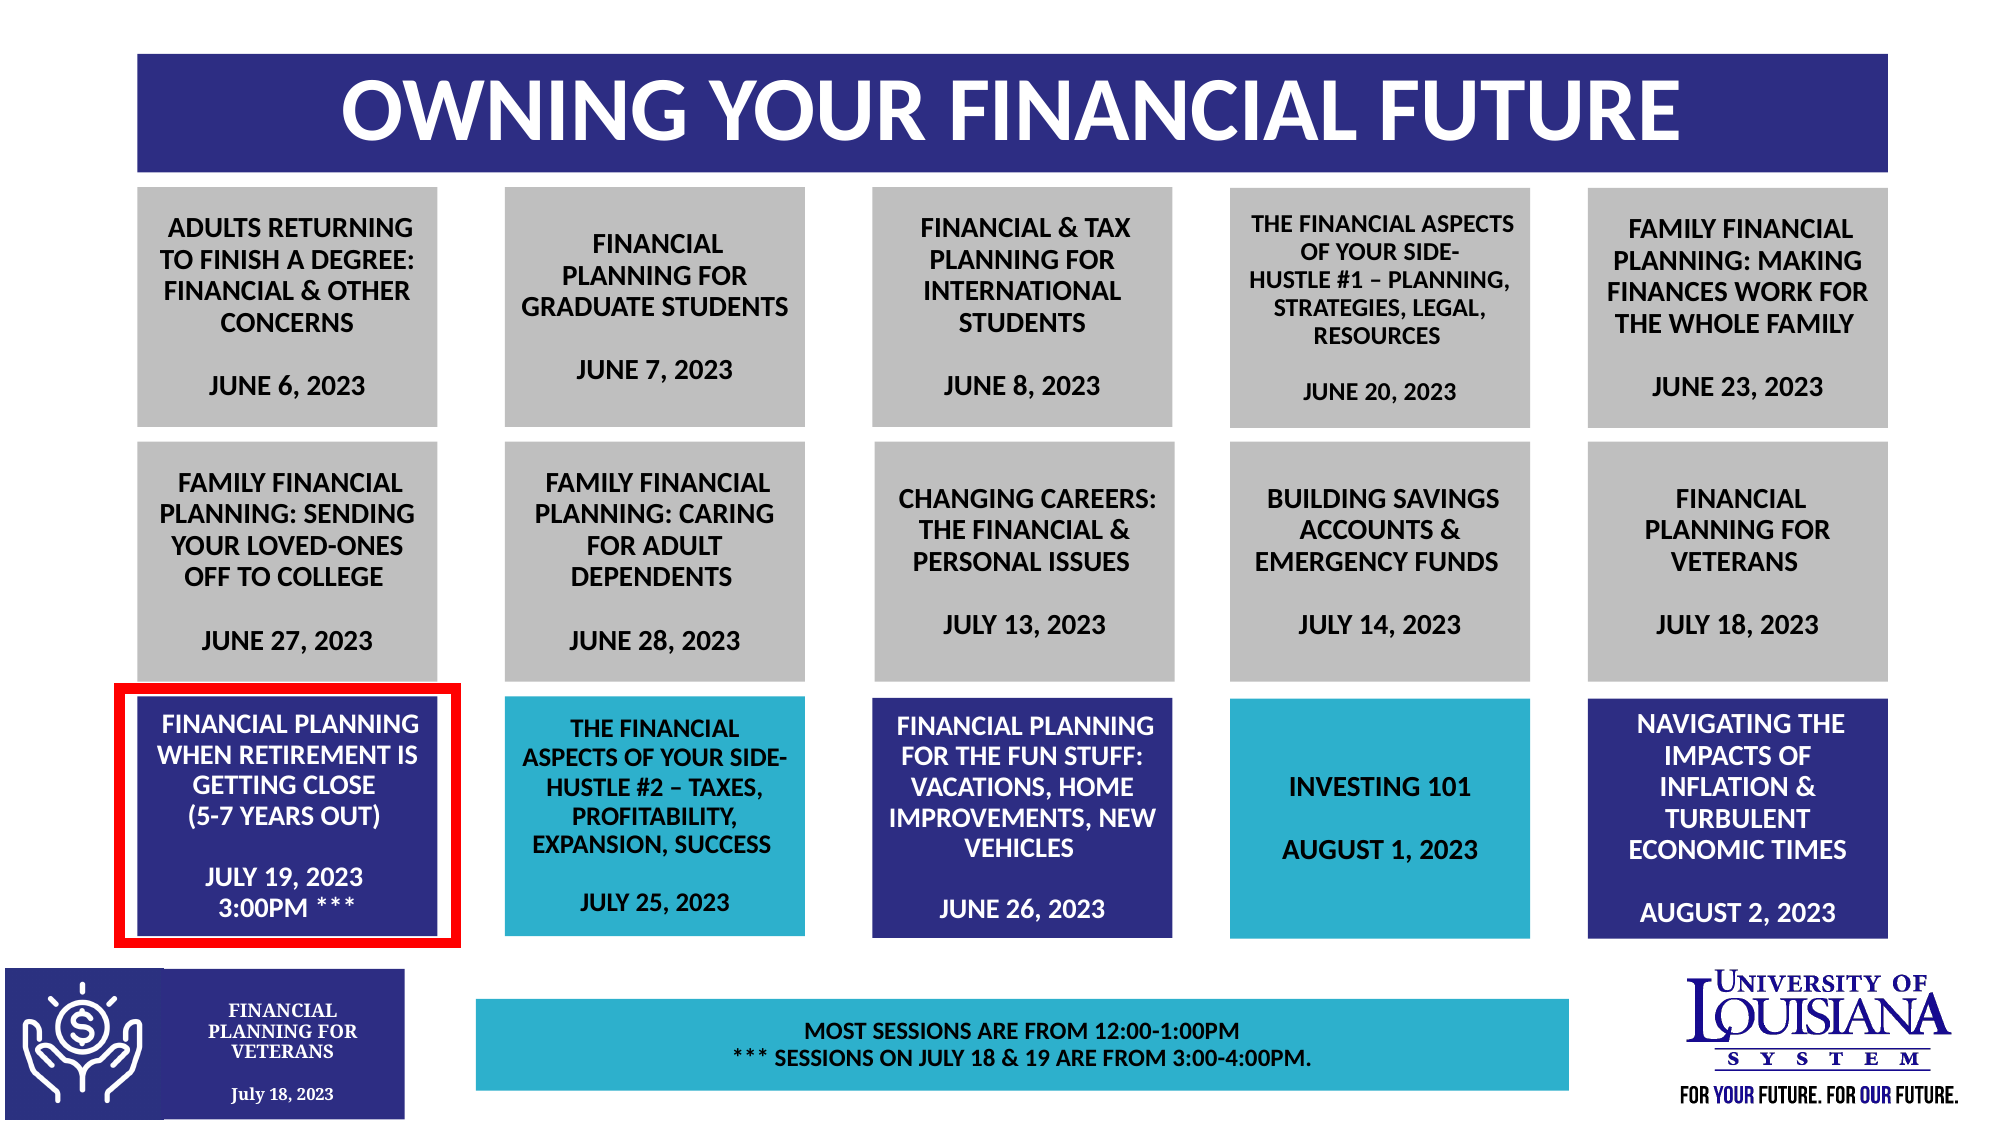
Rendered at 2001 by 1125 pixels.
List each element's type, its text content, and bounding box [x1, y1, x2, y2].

picture [1655, 956, 1983, 1120]
picture [5, 968, 161, 1120]
text_box Adults Returning to Finish a Degree: Financial & Other Concerns June 6, 2023 [137, 187, 438, 427]
text_box Family Financial Planning: Caring for Adult Dependents June 28, 2023 [504, 441, 805, 682]
text_box Investing 101 August 1, 2023 [1230, 698, 1531, 939]
text_box Financial Planning for the Fun Stuff: Vacations, Home Improvements, New Vehicles June 26, 2023 [872, 697, 1173, 938]
text_box Financial & Tax Planning for International Students June 8, 2023 [872, 187, 1173, 427]
text_box Family Financial Planning: Making Finances Work for the Whole Family June 23, 2023 [1587, 187, 1888, 428]
text_box The Financial Aspects of Your Side- Hustle #2 – Taxes, Profitability, Expansion, Success July 25, 2023 [504, 696, 805, 937]
text_box Family Financial Planning: Sending Your Loved-Ones Off to College June 27, 2023 [137, 441, 438, 682]
text_box Building Savings Accounts & Emergency Funds July 14, 2023 [1230, 441, 1531, 682]
text_box Financial Planning for Graduate Students June 7, 2023 [504, 187, 805, 427]
text_box Changing Careers: The Financial & Personal Issues July 13, 2023 [874, 441, 1175, 682]
text_box [119, 687, 457, 944]
text_box Navigating the Impacts of Inflation & Turbulent Economic Times August 2, 2023 [1587, 698, 1888, 939]
text_box Owning Your Financial Future [137, 53, 1888, 173]
text_box Most sessions are from 12:00-1:00pm *** Sessions on July 18 & 19 are from 3:00-4:00pm. [475, 998, 1569, 1091]
text_box Financial Planning for Veterans July 18, 2023 [1587, 441, 1888, 682]
text_box The Financial Aspects of Your Side- Hustle #1 – Planning, Strategies, Legal, Resources June 20, 2023 [1230, 187, 1531, 428]
